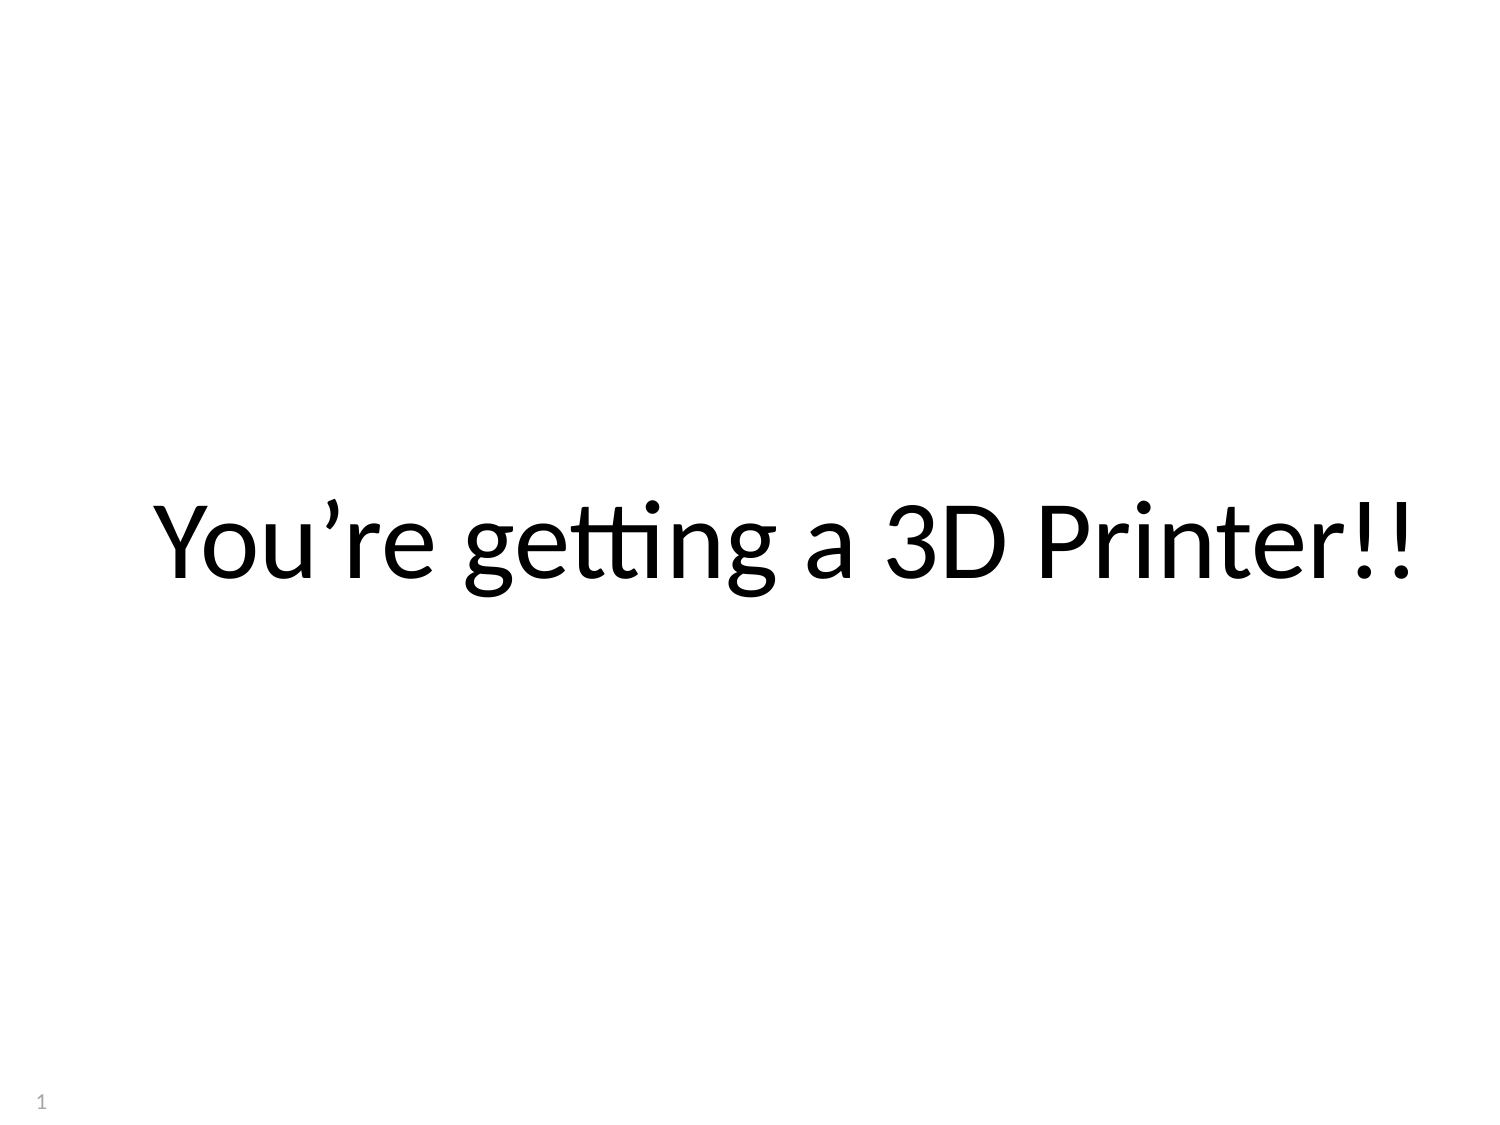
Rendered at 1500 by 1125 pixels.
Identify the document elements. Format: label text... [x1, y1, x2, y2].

list You’re getting a 3D Printer!! [75, 262, 1500, 1088]
slide_number 1 [0, 1074, 63, 1125]
